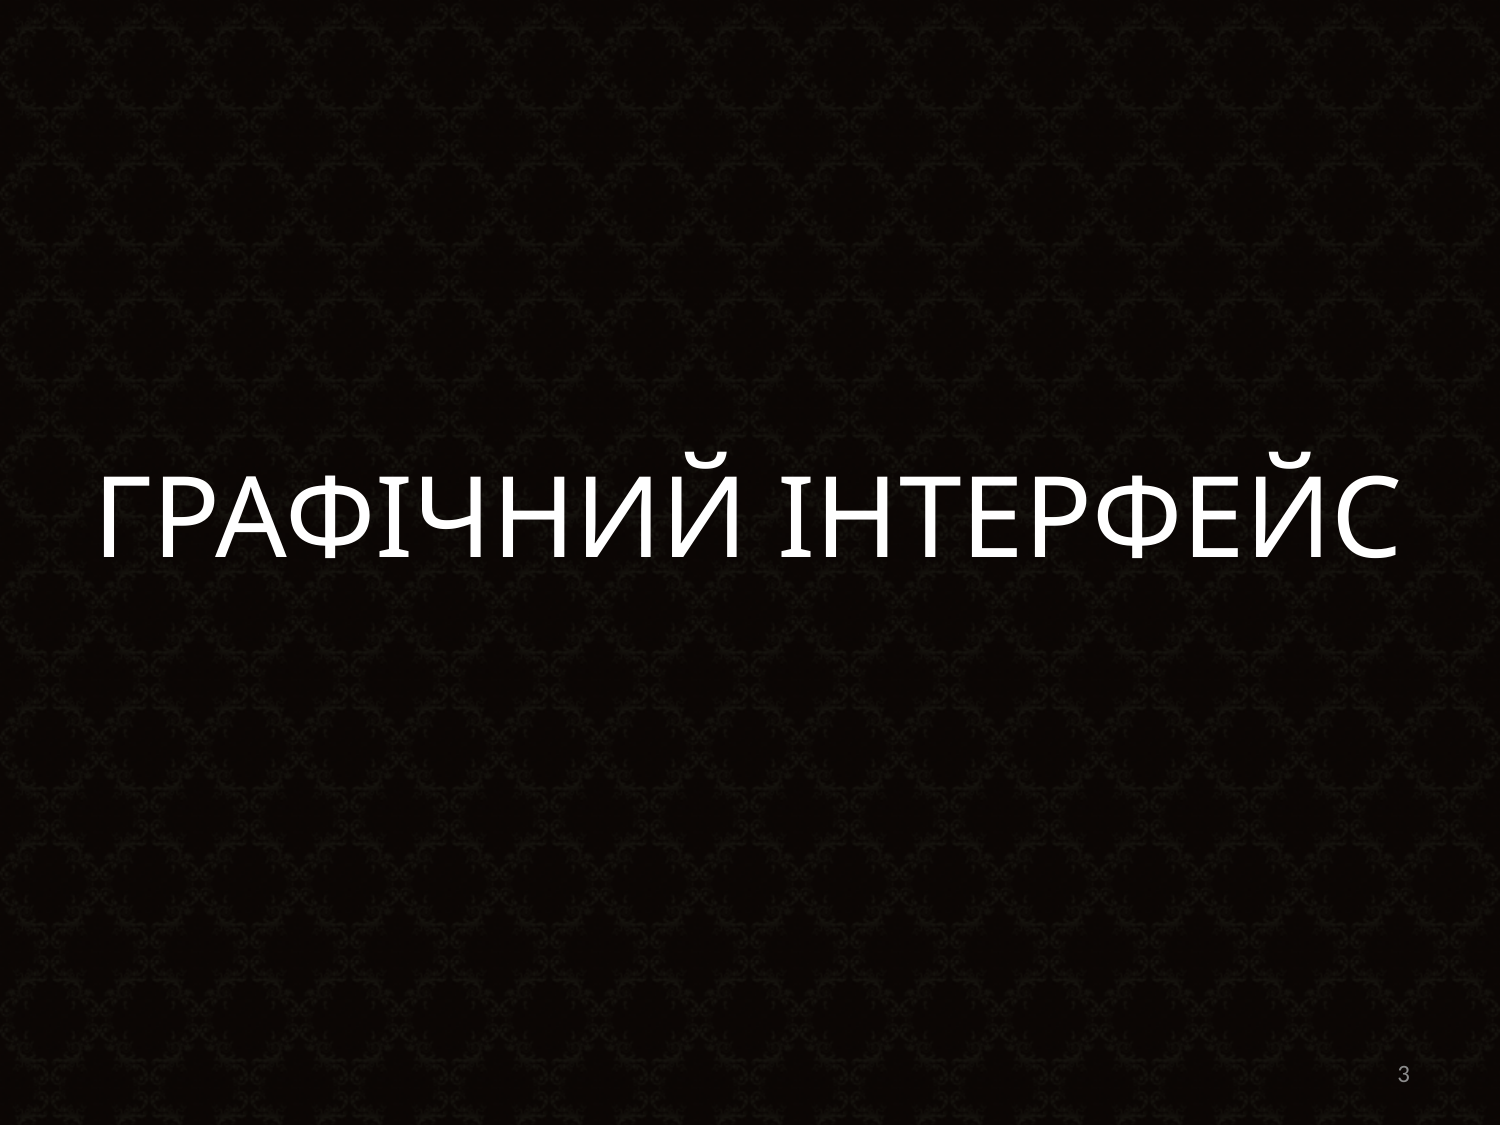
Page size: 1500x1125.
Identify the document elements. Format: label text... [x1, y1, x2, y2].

slide_number 3 [1074, 1042, 1425, 1103]
text_box ГРАФІЧНИЙ ІНТЕРФЕЙС [75, 437, 1422, 588]
picture [0, 0, 1500, 1125]
